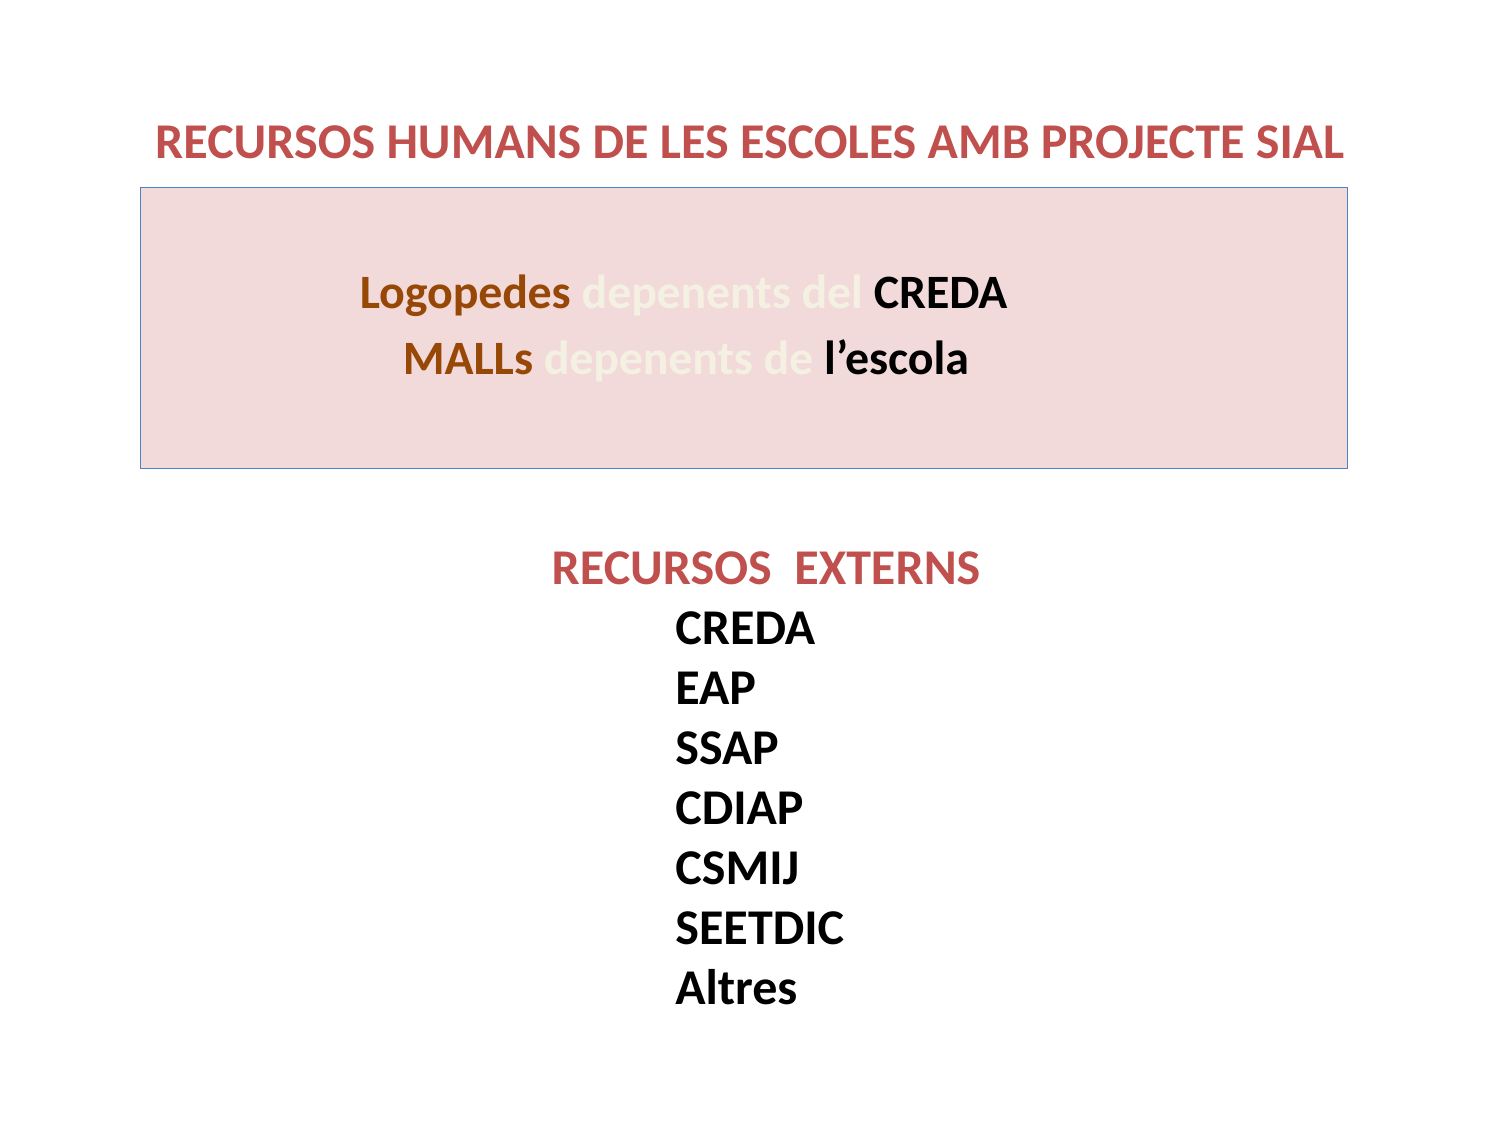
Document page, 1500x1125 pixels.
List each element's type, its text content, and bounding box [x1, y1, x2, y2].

title RECURSOS HUMANS DE LES ESCOLES AMB PROJECTE SIAL [75, 45, 1425, 233]
list Logopedes depenents del CREDA MALLs depenents de l’escola [140, 187, 1348, 469]
text_box RECURSOS EXTERNS CREDA EAP SSAP CDIAP CSMIJ SEETDIC Altres [480, 527, 1078, 1023]
